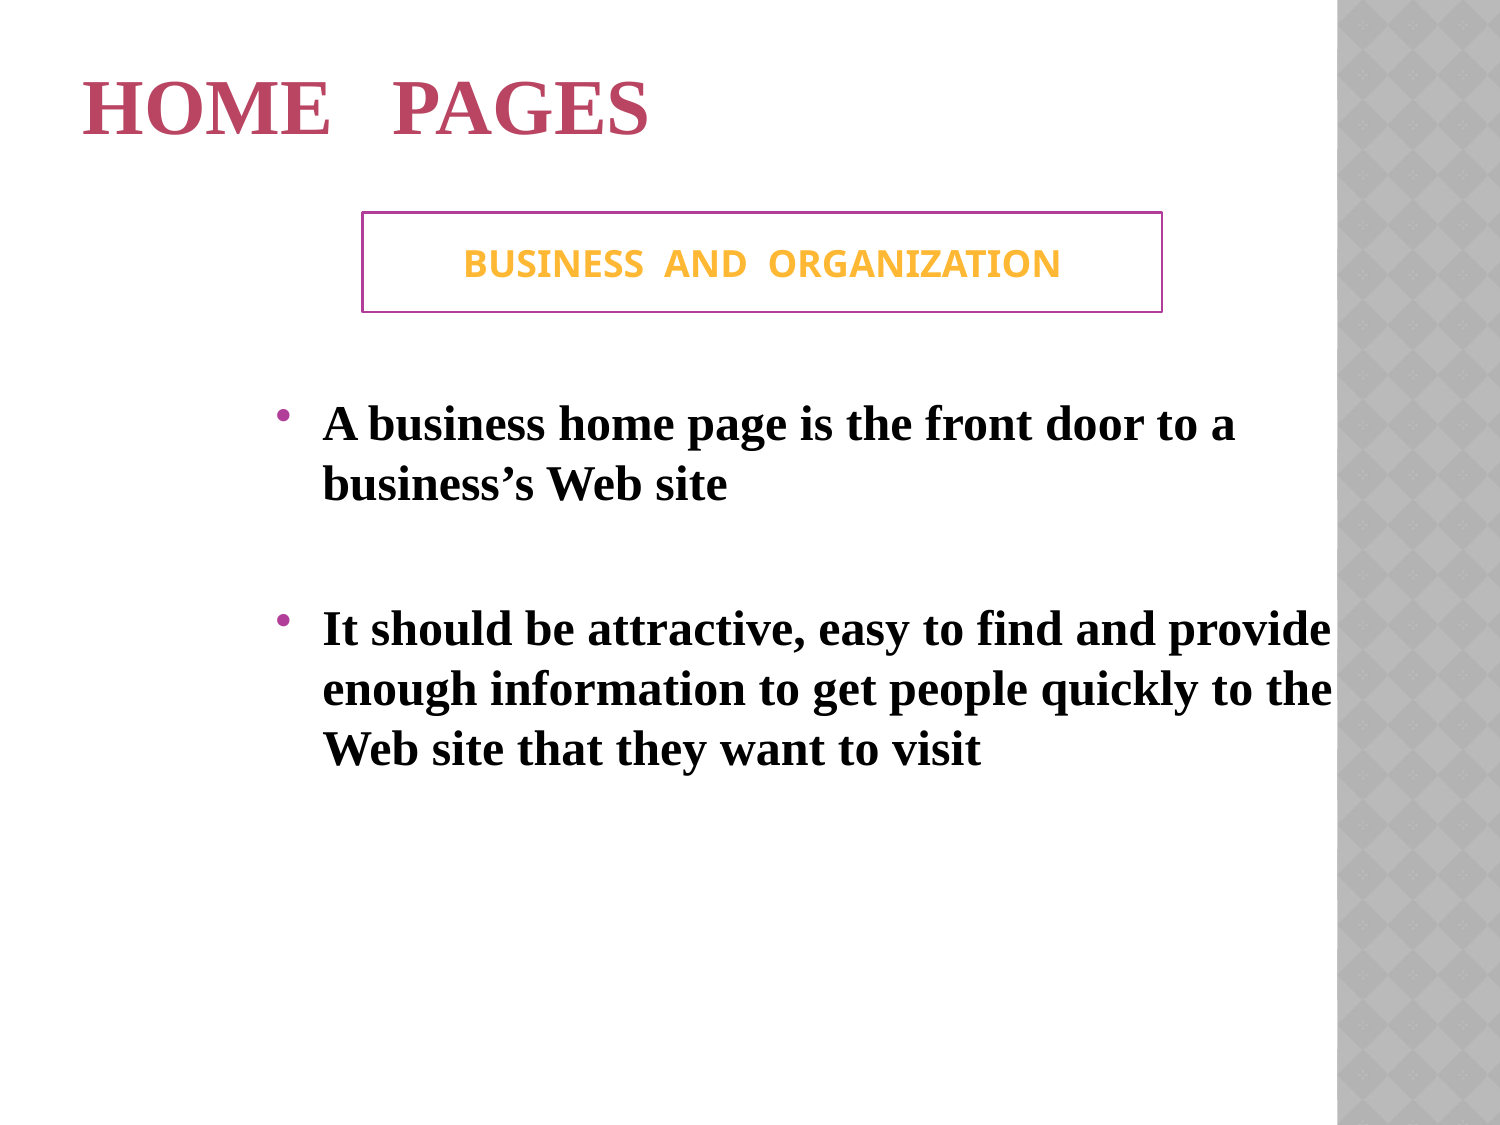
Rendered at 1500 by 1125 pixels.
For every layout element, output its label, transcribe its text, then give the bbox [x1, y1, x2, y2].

list BUSINESS AND ORGANIZATION [361, 211, 1163, 313]
list A business home page is the front door to a business’s Web site It should be attractive, easy to find and provide enough information to get people quickly to the Web site that they want to visit [262, 382, 1425, 1125]
title HOME PAGES [75, 45, 1425, 150]
